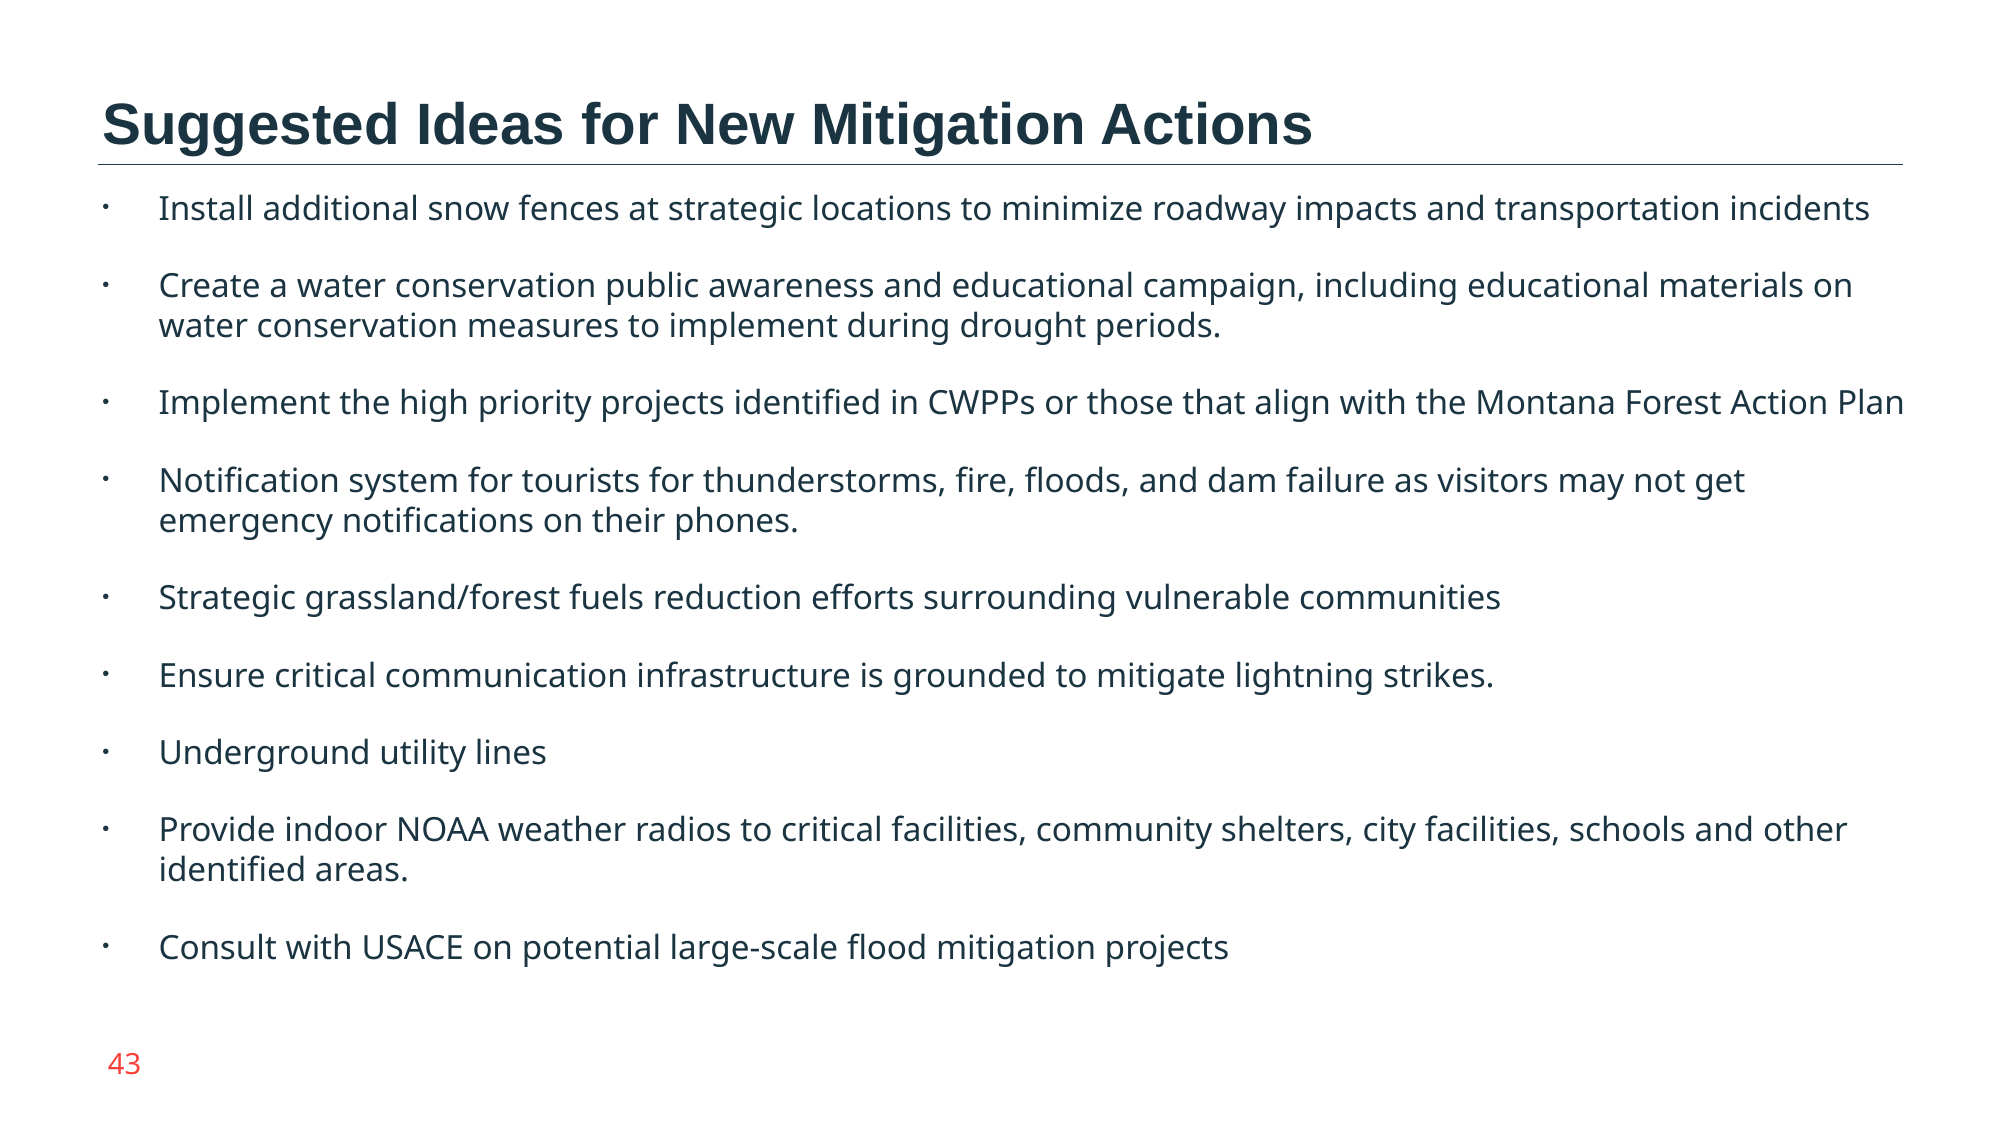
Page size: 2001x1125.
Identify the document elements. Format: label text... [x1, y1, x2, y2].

list Suggested Ideas for New Mitigation Actions [102, 55, 1898, 156]
list Install additional snow fences at strategic locations to minimize roadway impacts and transportation incidents Create a water conservation public awareness and educational campaign, including educational materials on water conservation measures to implement during drought periods. Implement the high priority projects identified in CWPPs or those that align with the Montana Forest Action Plan Notification system for tourists for thunderstorms, fire, floods, and dam failure as visitors may not get emergency notifications on their phones. Strategic grassland/forest fuels reduction efforts surrounding vulnerable communities Ensure critical communication infrastructure is grounded to mitigate lightning strikes. Underground utility lines Provide indoor NOAA weather radios to critical facilities, community shelters, city facilities, schools and other identified areas. Consult with USACE on potential large-scale flood mitigation projects [102, 179, 1915, 989]
